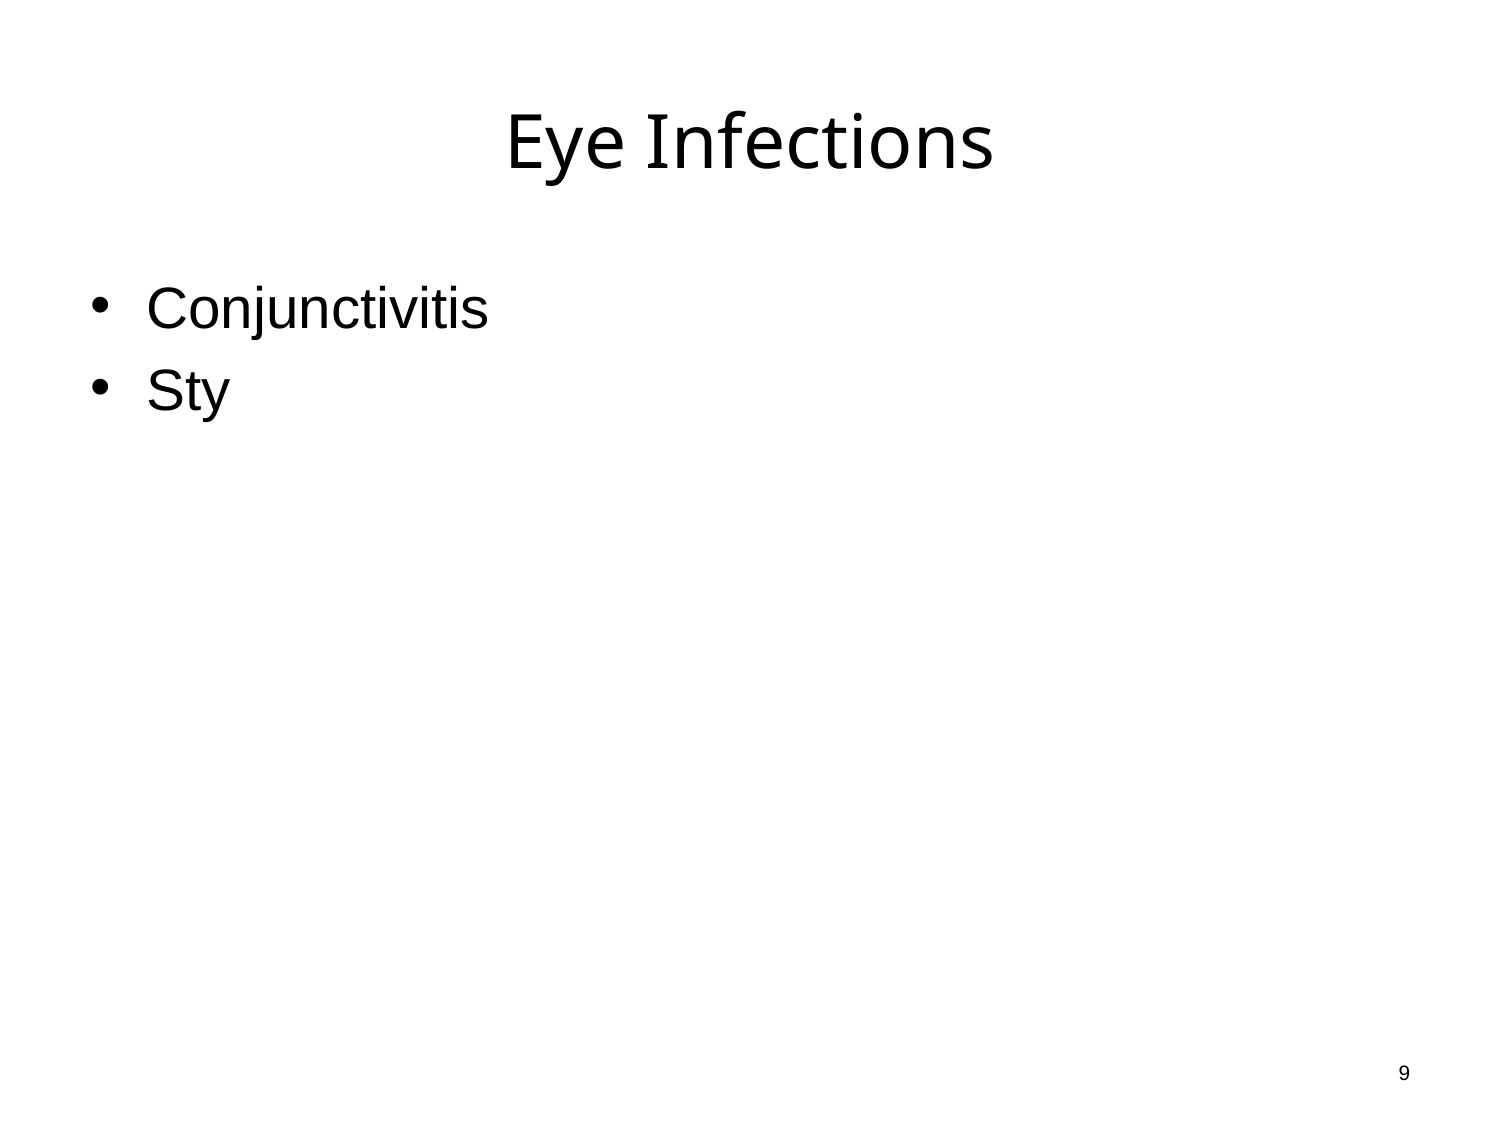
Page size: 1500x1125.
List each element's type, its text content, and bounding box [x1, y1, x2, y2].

list Conjunctivitis Sty [75, 262, 1425, 1013]
title Eye Infections [75, 45, 1425, 233]
slide_number 9 [1341, 1027, 1425, 1118]
